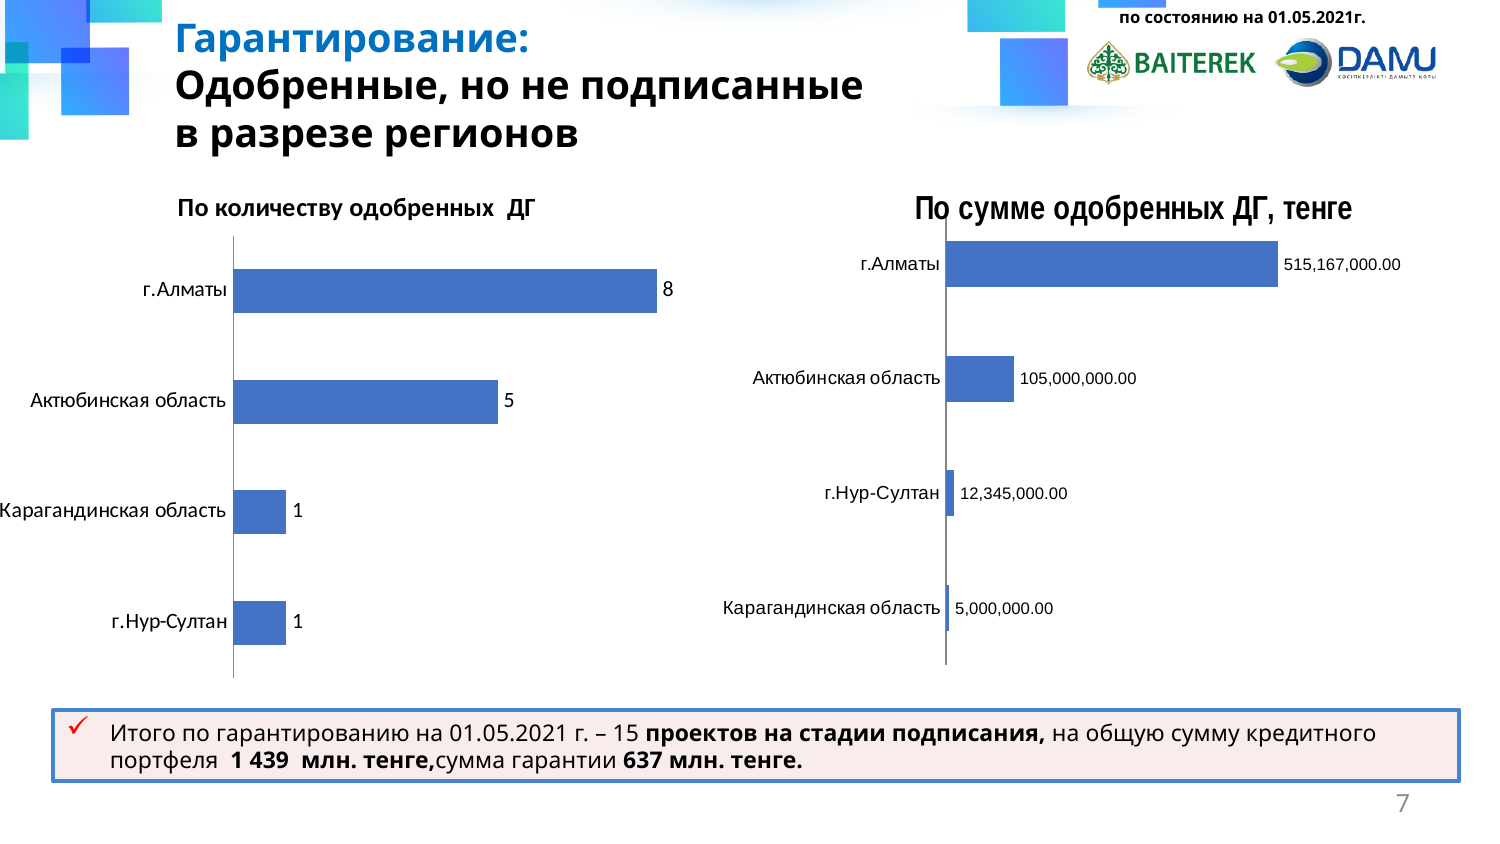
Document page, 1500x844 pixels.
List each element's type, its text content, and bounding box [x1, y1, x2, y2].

text_box Итого по гарантированию на 01.05.2021 г. – 15 проектов на стадии подписания, на общую сумму кредитного портфеля 1 439 млн. тенге,сумма гарантии 637 млн. тенге. [51, 708, 1461, 783]
chart [0, 167, 1500, 709]
text_box по состоянию на 01.05.2021г. [1104, 0, 1447, 35]
slide_number 7 [1074, 783, 1425, 828]
title Гарантирование: Одобренные, но не подписанные в разрезе регионов [159, 55, 1500, 160]
